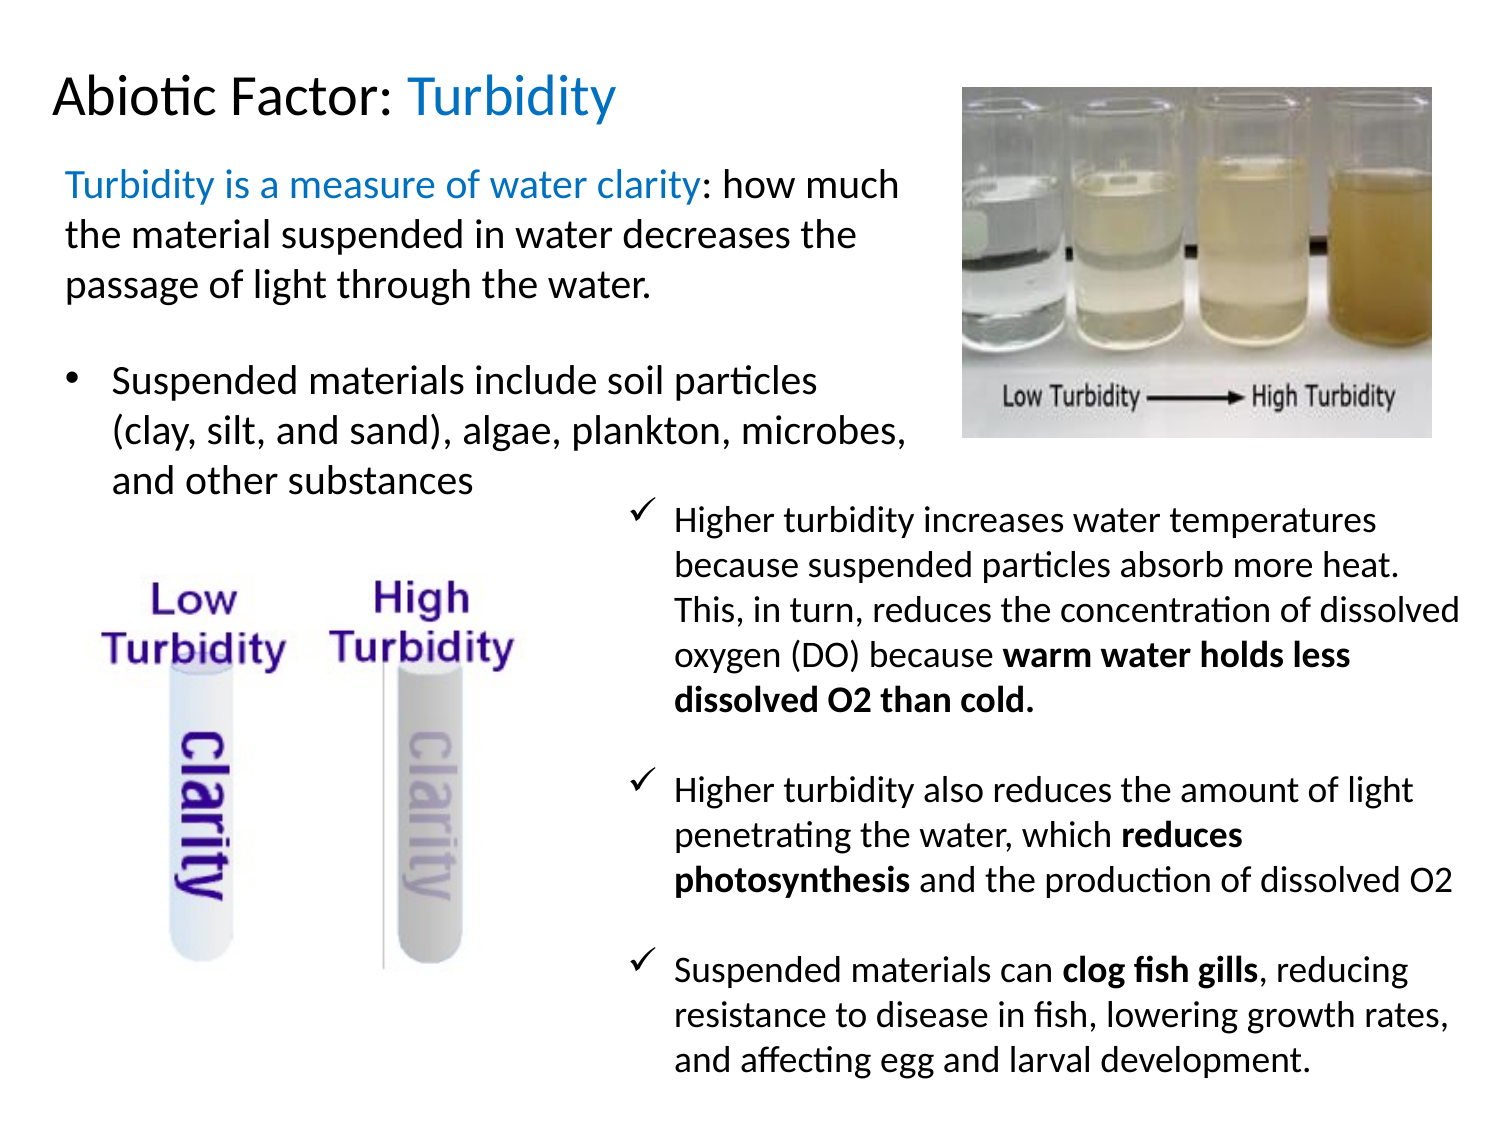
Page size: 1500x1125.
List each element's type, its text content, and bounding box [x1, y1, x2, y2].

text_box Abiotic Factor: Turbidity [37, 50, 775, 135]
picture [962, 87, 1432, 439]
text_box Higher turbidity increases water temperatures because suspended particles absorb more heat. This, in turn, reduces the concentration of dissolved oxygen (DO) because warm water holds less dissolved O2 than cold. Higher turbidity also reduces the amount of light penetrating the water, which reduces photosynthesis and the production of dissolved O2 Suspended materials can clog fish gills, reducing resistance to disease in fish, lowering growth rates, and affecting egg and larval development. [612, 487, 1488, 1125]
text_box Turbidity is a measure of water clarity: how much the material suspended in water decreases the passage of light through the water. Suspended materials include soil particles (clay, silt, and sand), algae, plankton, microbes, and other substances [50, 149, 925, 510]
picture [83, 574, 529, 996]
